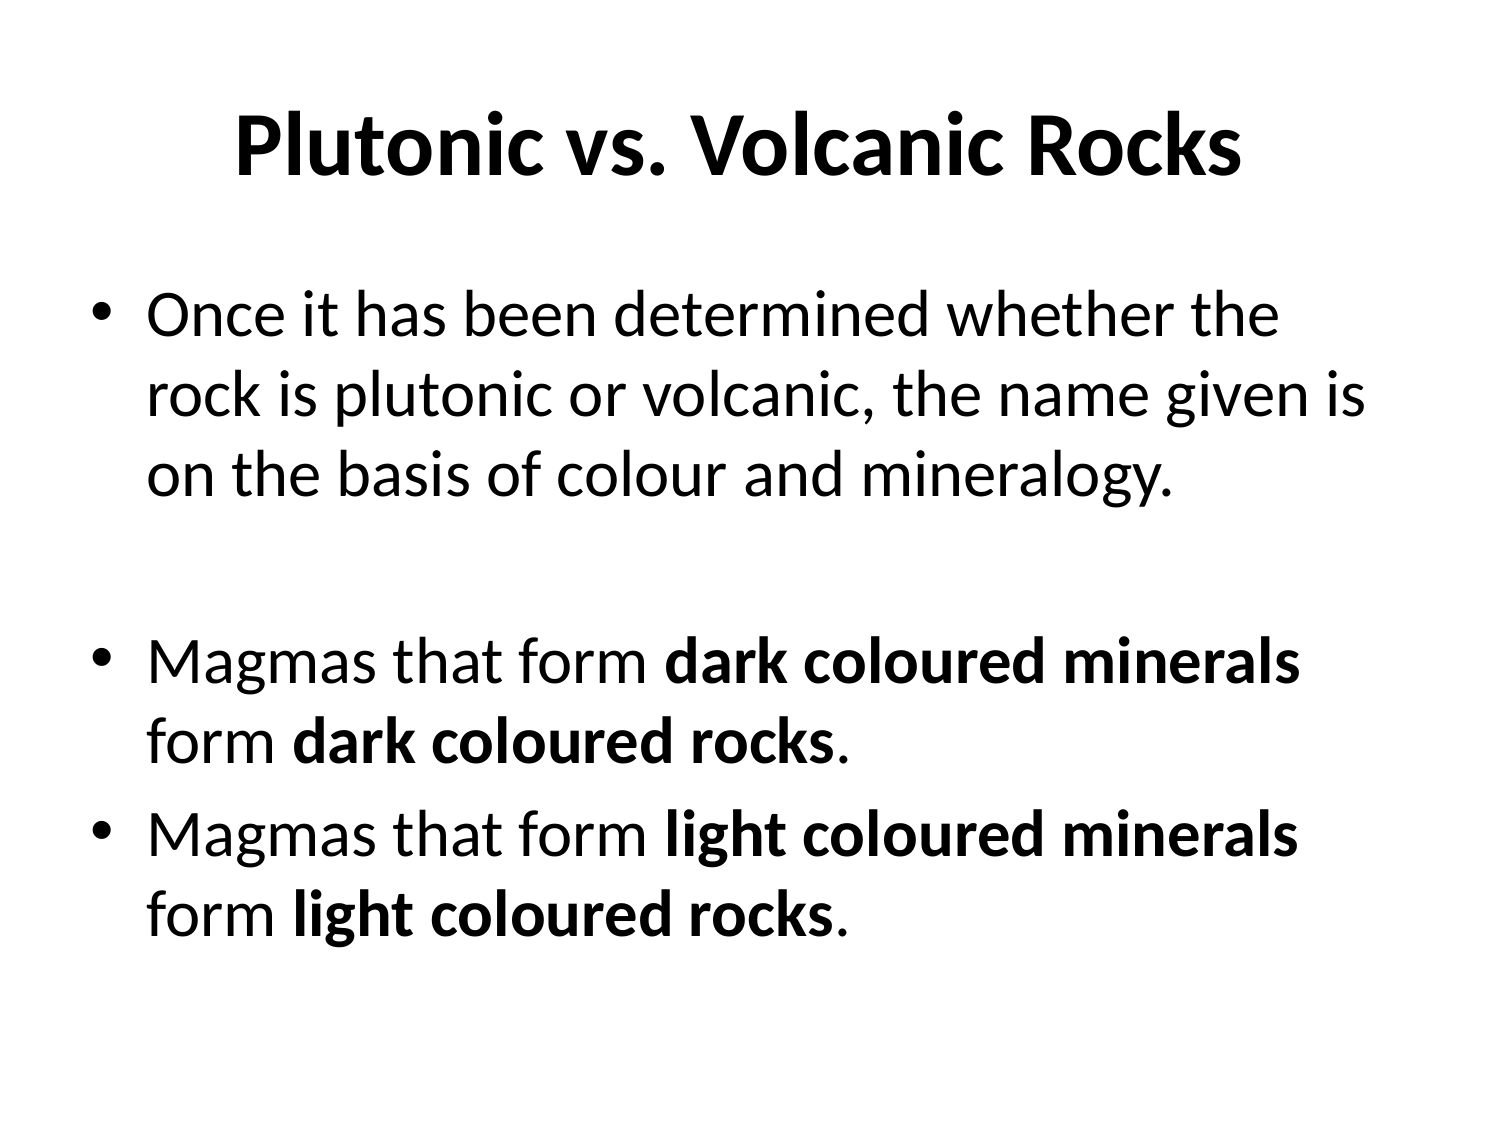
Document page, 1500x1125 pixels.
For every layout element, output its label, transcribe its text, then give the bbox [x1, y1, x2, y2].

list Once it has been determined whether the rock is plutonic or volcanic, the name given is on the basis of colour and mineralogy. Magmas that form dark coloured minerals form dark coloured rocks. Magmas that form light coloured minerals form light coloured rocks. [75, 262, 1425, 1005]
title Plutonic vs. Volcanic Rocks [75, 45, 1425, 233]
